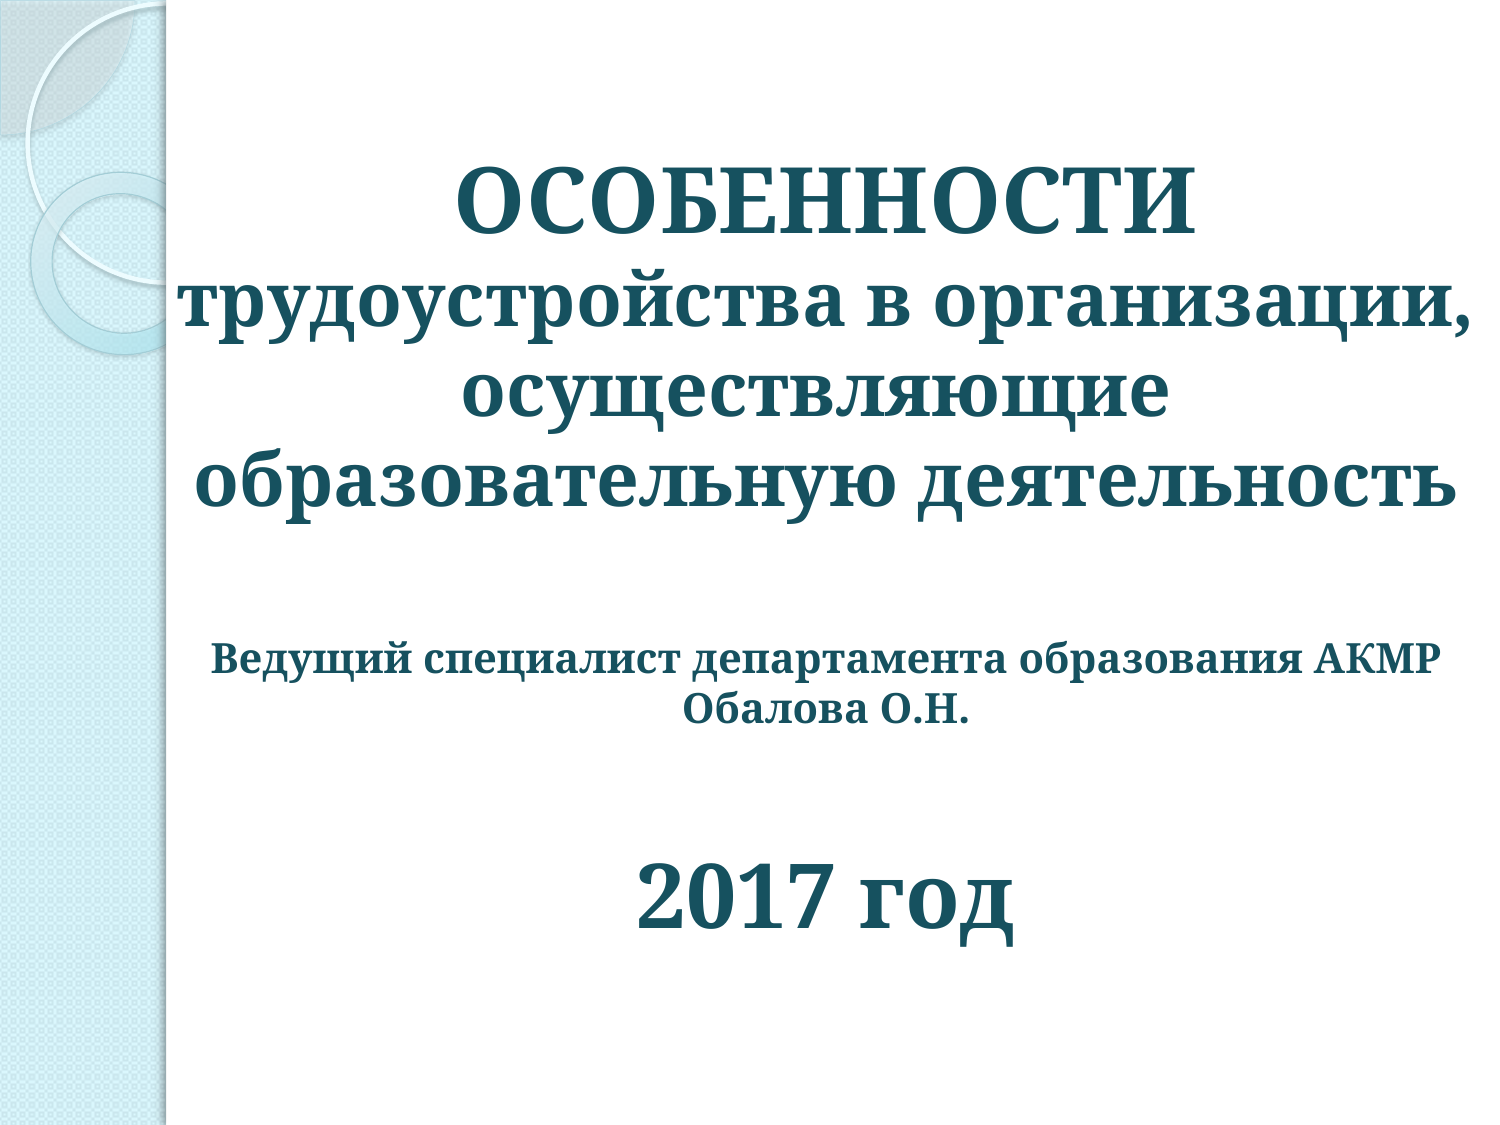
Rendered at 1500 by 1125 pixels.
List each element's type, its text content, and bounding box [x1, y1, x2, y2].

title ОСОБЕННОСТИ трудоустройства в организации, осуществляющие образовательную деятельность Ведущий специалист департамента образования АКМР Обалова О.Н. 2017 год [152, 45, 1500, 1043]
